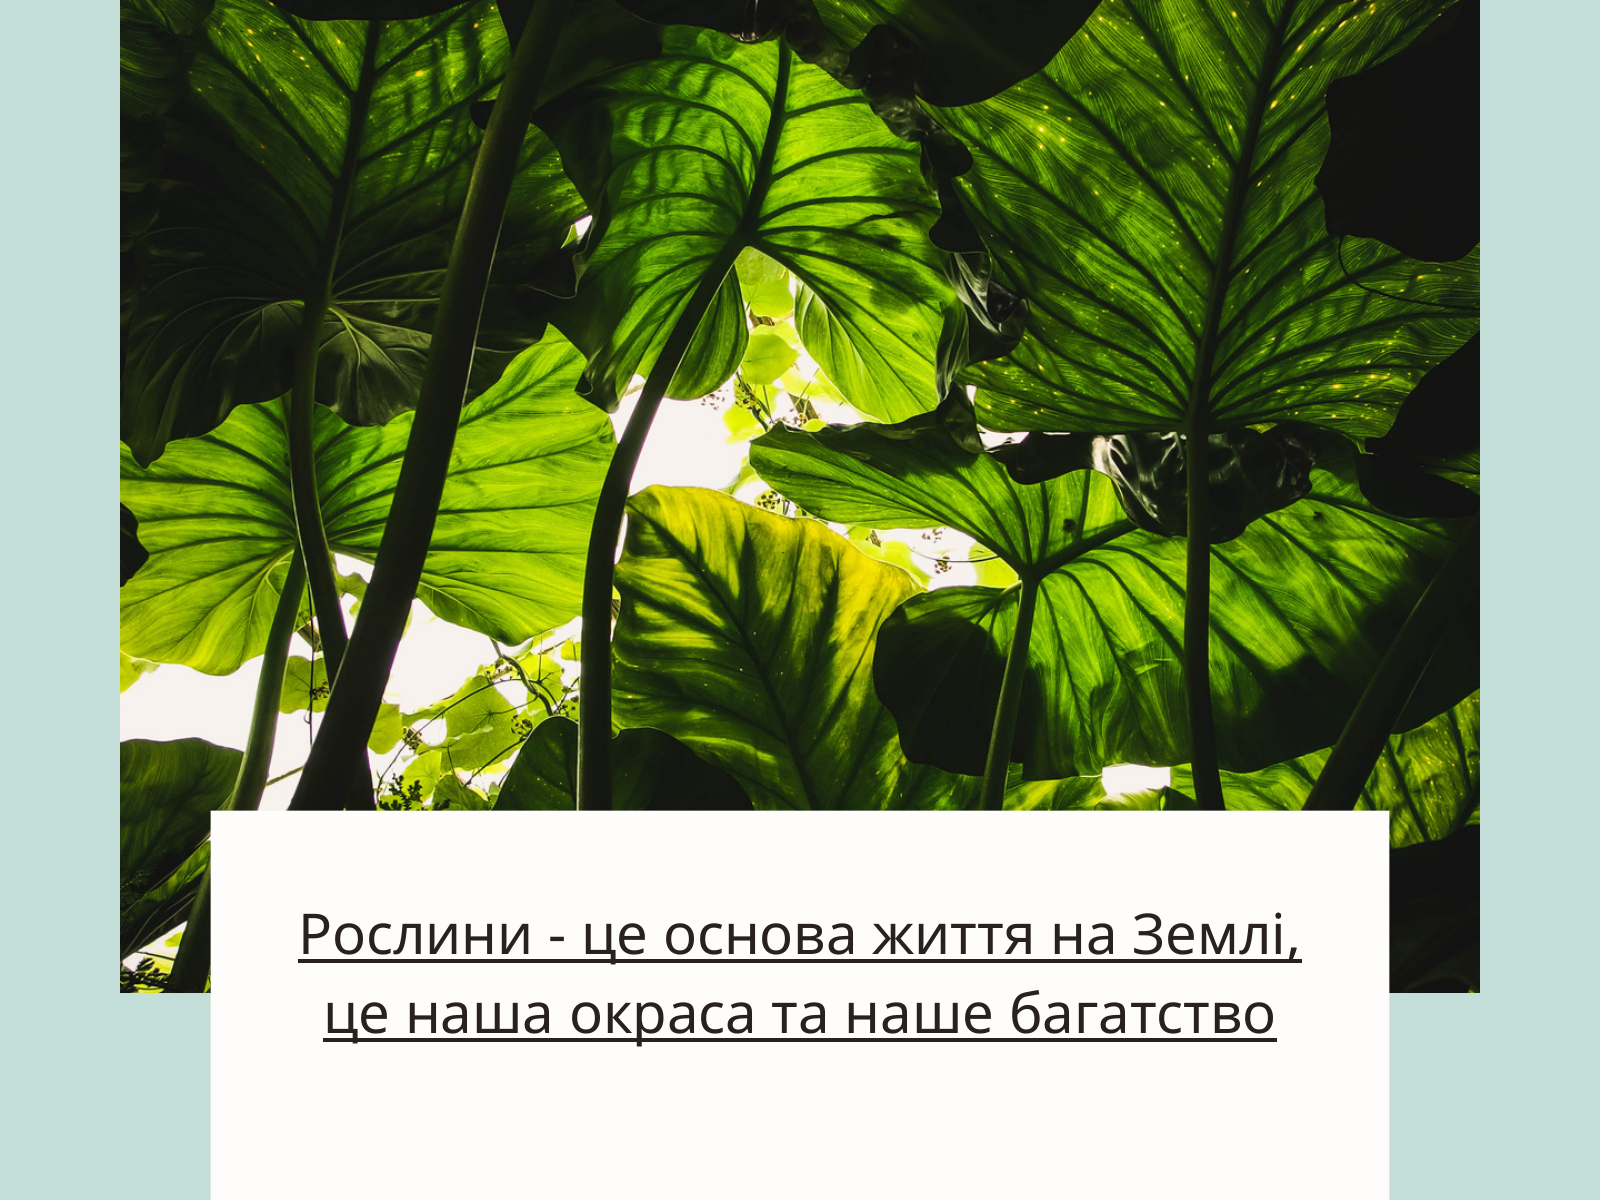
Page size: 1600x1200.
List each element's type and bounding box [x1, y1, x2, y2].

text_box [120, 0, 1480, 993]
text_box [210, 810, 1390, 1200]
